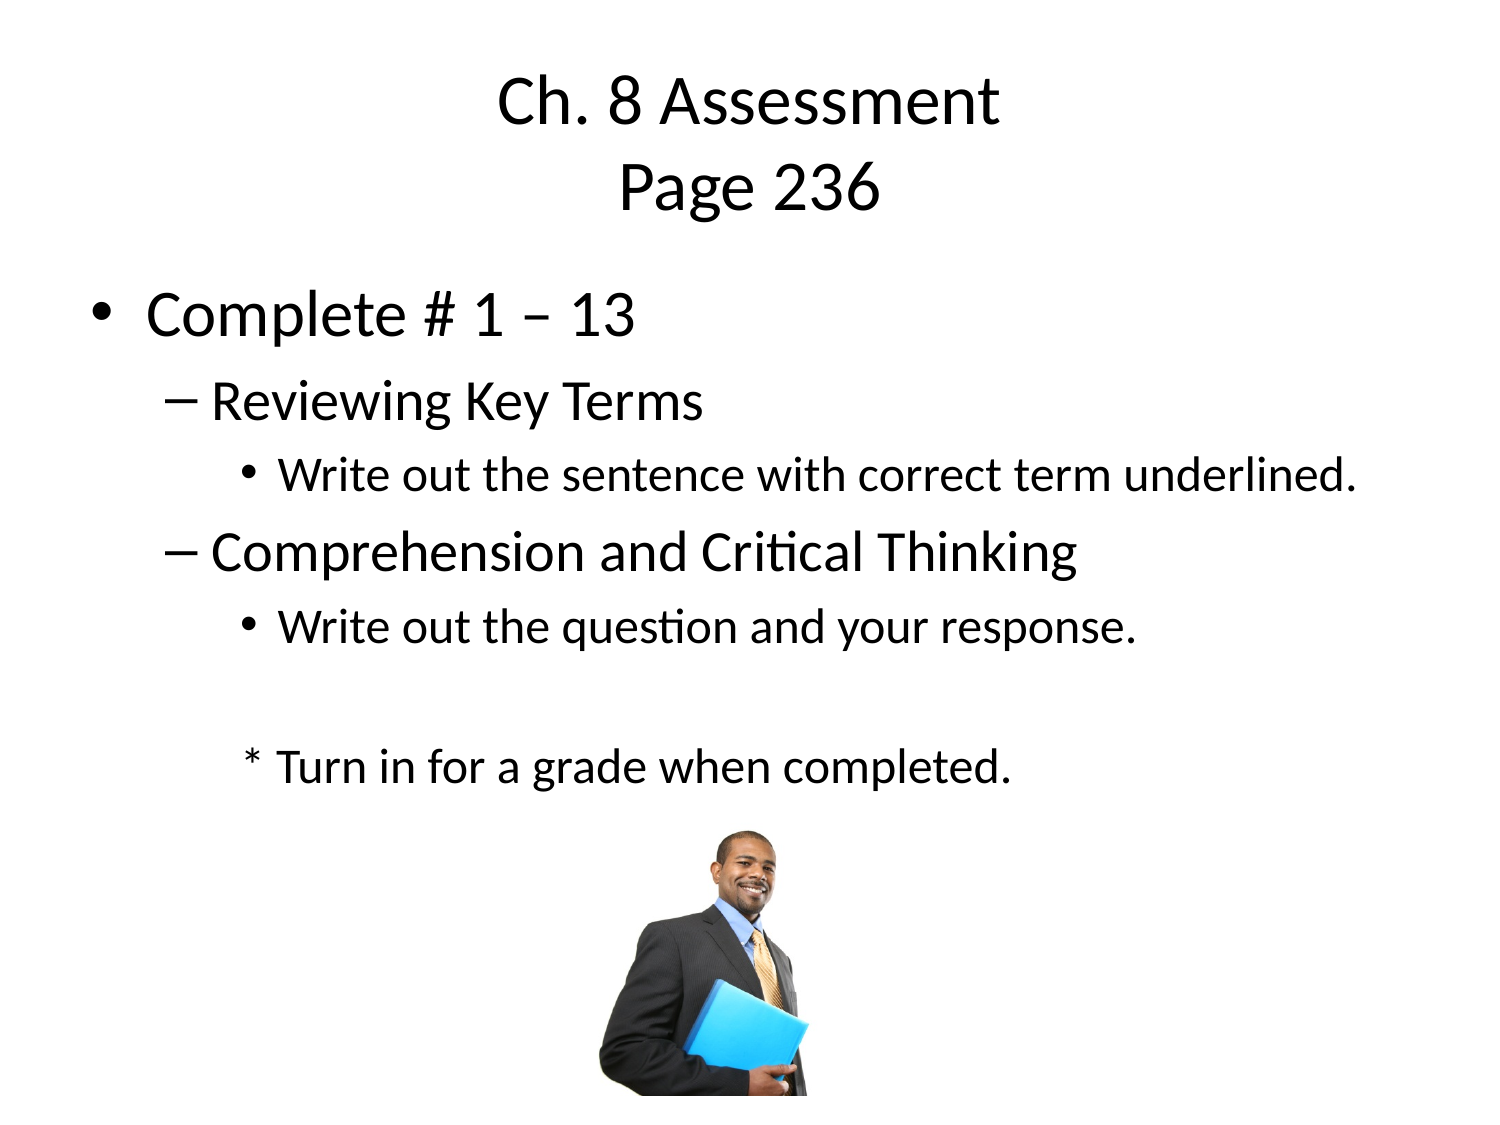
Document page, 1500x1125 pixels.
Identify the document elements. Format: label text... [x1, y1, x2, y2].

list Complete # 1 – 13 Reviewing Key Terms Write out the sentence with correct term underlined. Comprehension and Critical Thinking Write out the question and your response. * Turn in for a grade when completed. [75, 262, 1425, 1005]
title Ch. 8 Assessment Page 236 [75, 45, 1425, 233]
picture [587, 812, 866, 1096]
